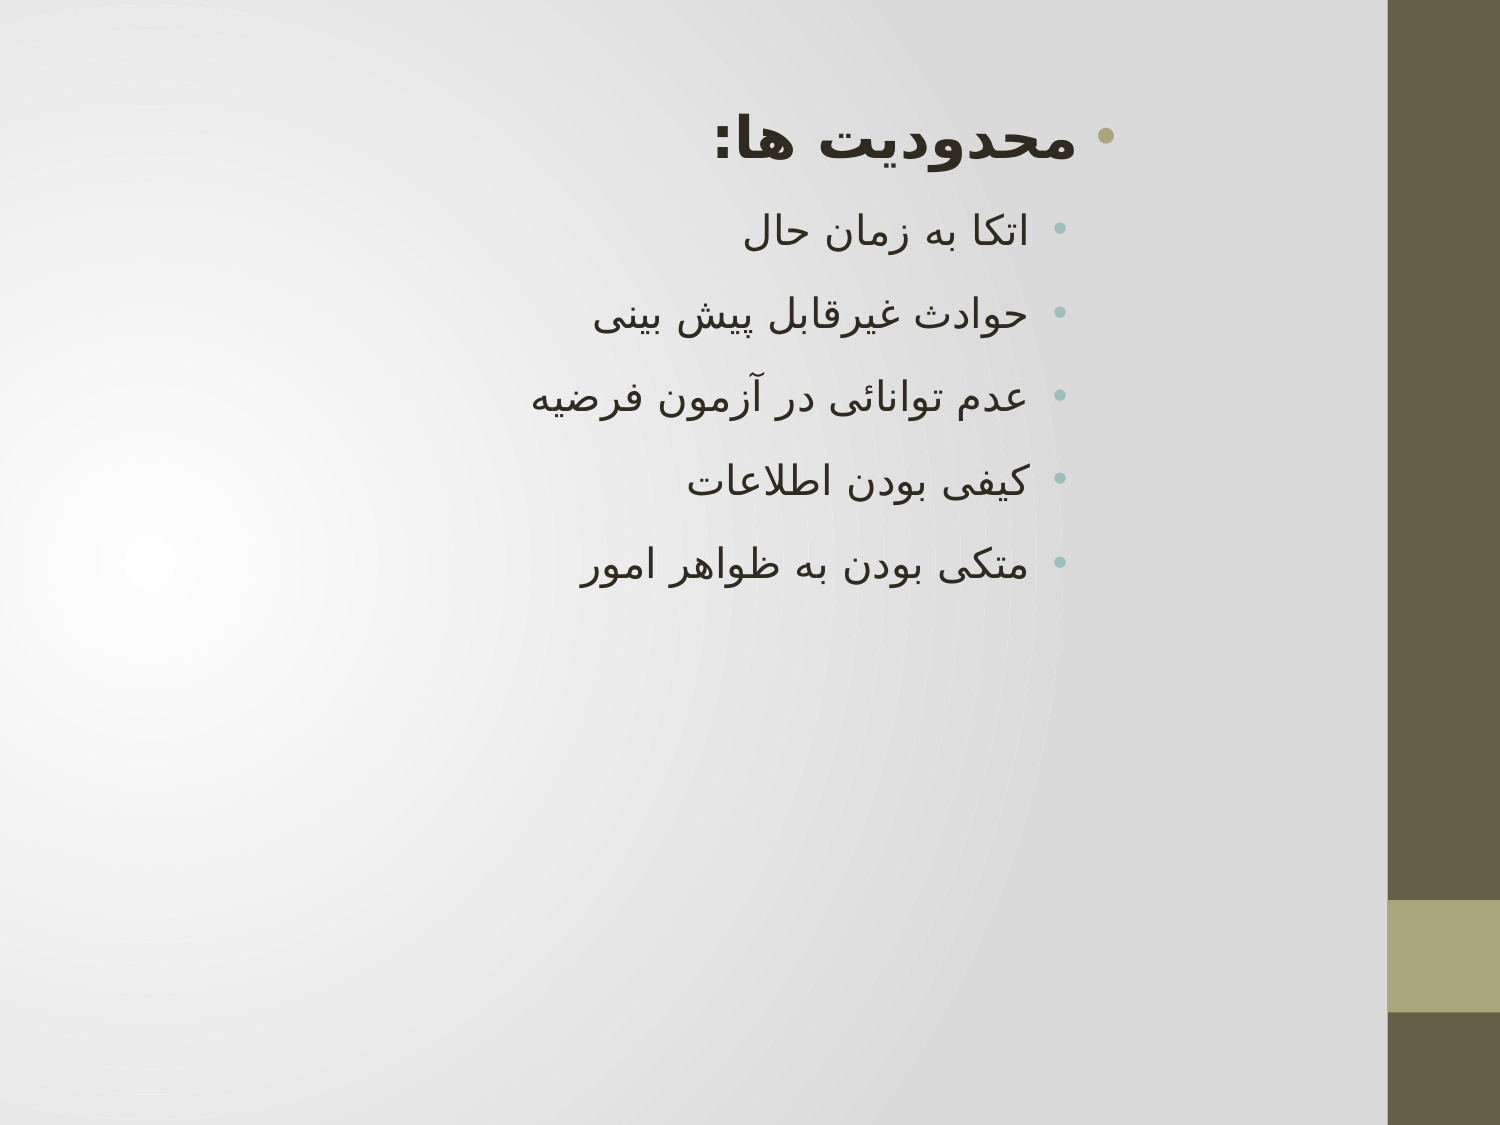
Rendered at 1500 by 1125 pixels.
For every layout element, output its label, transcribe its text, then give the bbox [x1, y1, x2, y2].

list محدودیت ها: اتکا به زمان حال حوادث غیرقابل پیش بینی عدم توانائی در آزمون فرضیه کیفی بودن اطلاعات متکی بودن به ظواهر امور [75, 87, 1150, 1005]
